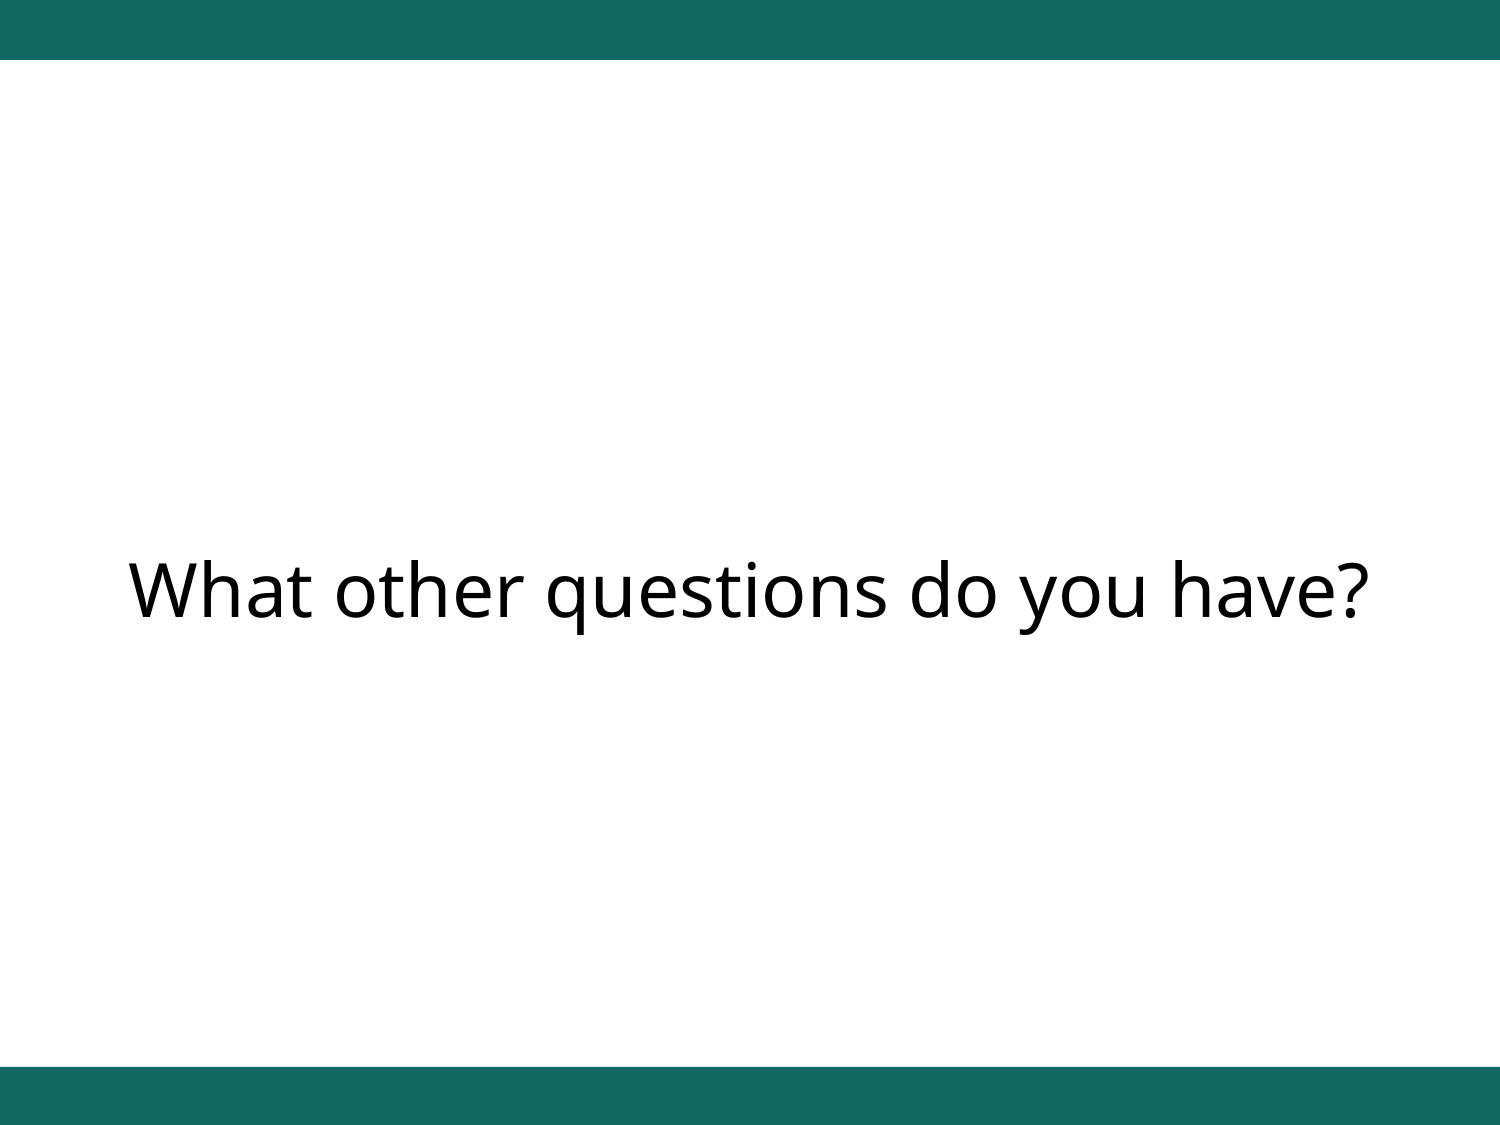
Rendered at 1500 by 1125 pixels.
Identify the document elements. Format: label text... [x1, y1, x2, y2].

list What other questions do you have? [0, 178, 1500, 938]
